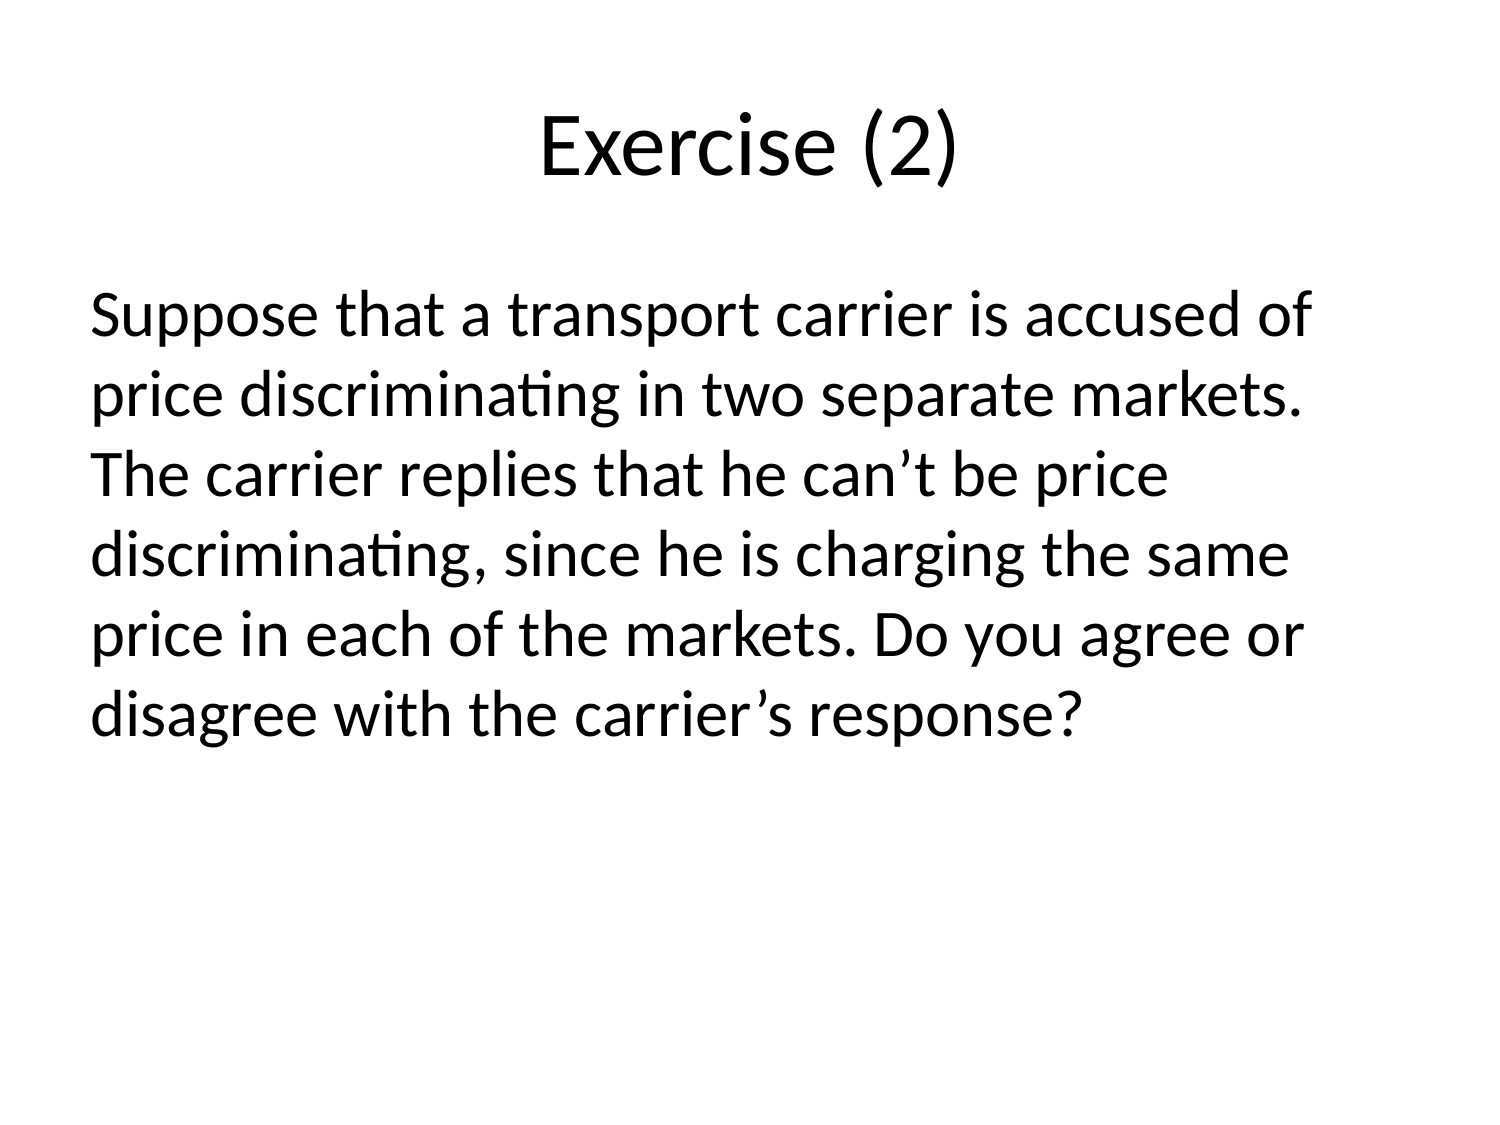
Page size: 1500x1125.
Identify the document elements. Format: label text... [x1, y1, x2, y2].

title Exercise (2) [75, 45, 1425, 233]
list Suppose that a transport carrier is accused of price discriminating in two separate markets. The carrier replies that he can’t be price discriminating, since he is charging the same price in each of the markets. Do you agree or disagree with the carrier’s response? [75, 262, 1425, 1005]
